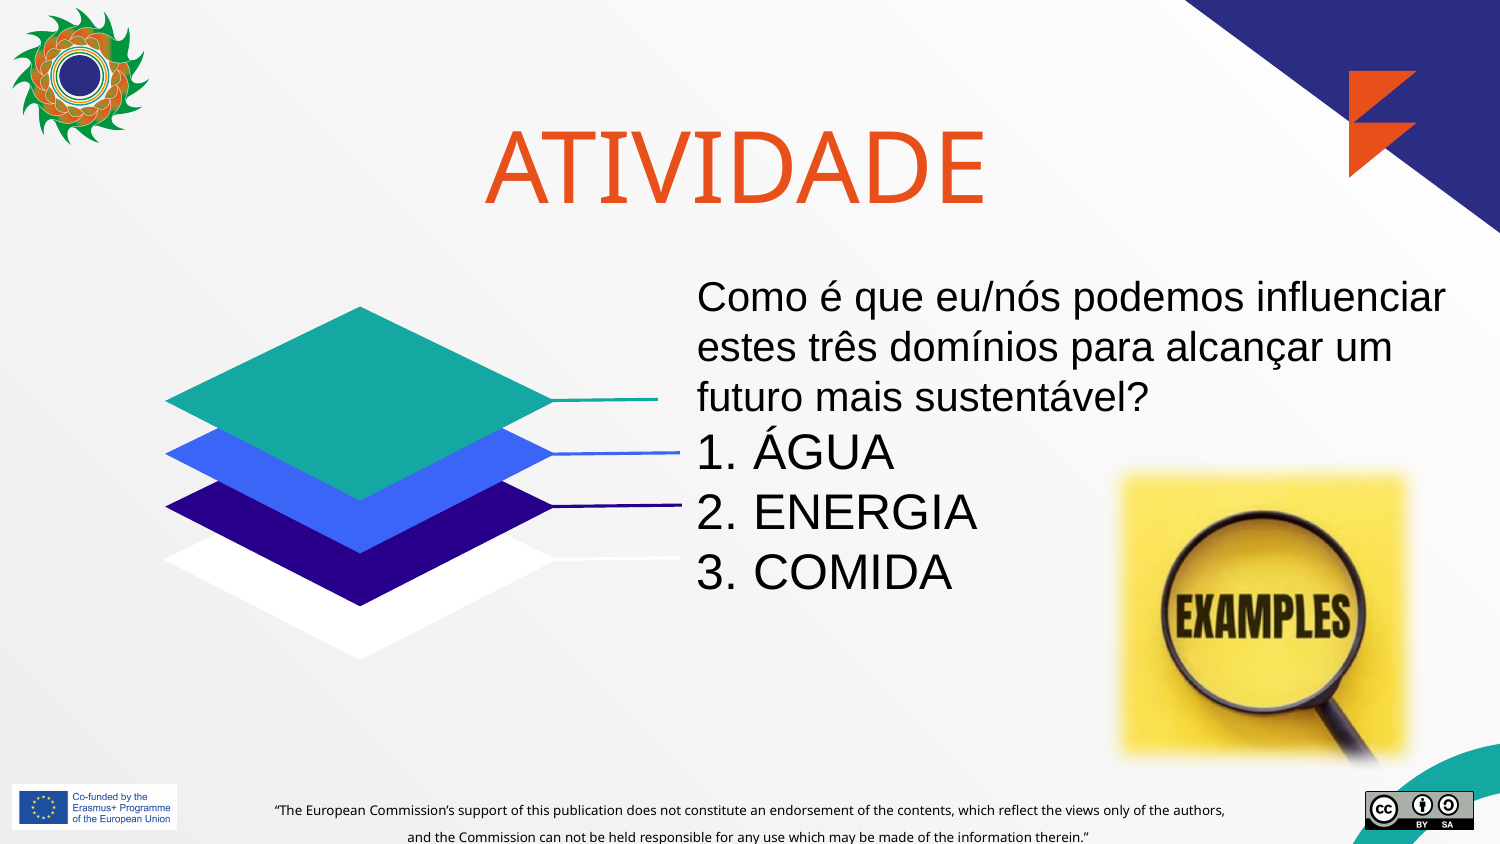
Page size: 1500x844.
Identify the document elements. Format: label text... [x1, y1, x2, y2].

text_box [460, 557, 681, 561]
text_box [462, 504, 683, 508]
title ATIVIDADE [116, 88, 1383, 255]
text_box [164, 306, 556, 660]
picture [11, 784, 177, 830]
picture [11, 6, 151, 147]
picture [1102, 456, 1425, 773]
text_box Como é que eu/nós podemos influenciar estes três domínios para alcançar um futuro mais sustentável? ÁGUA ENERGIA COMIDA [681, 254, 1500, 615]
picture [1365, 791, 1474, 830]
